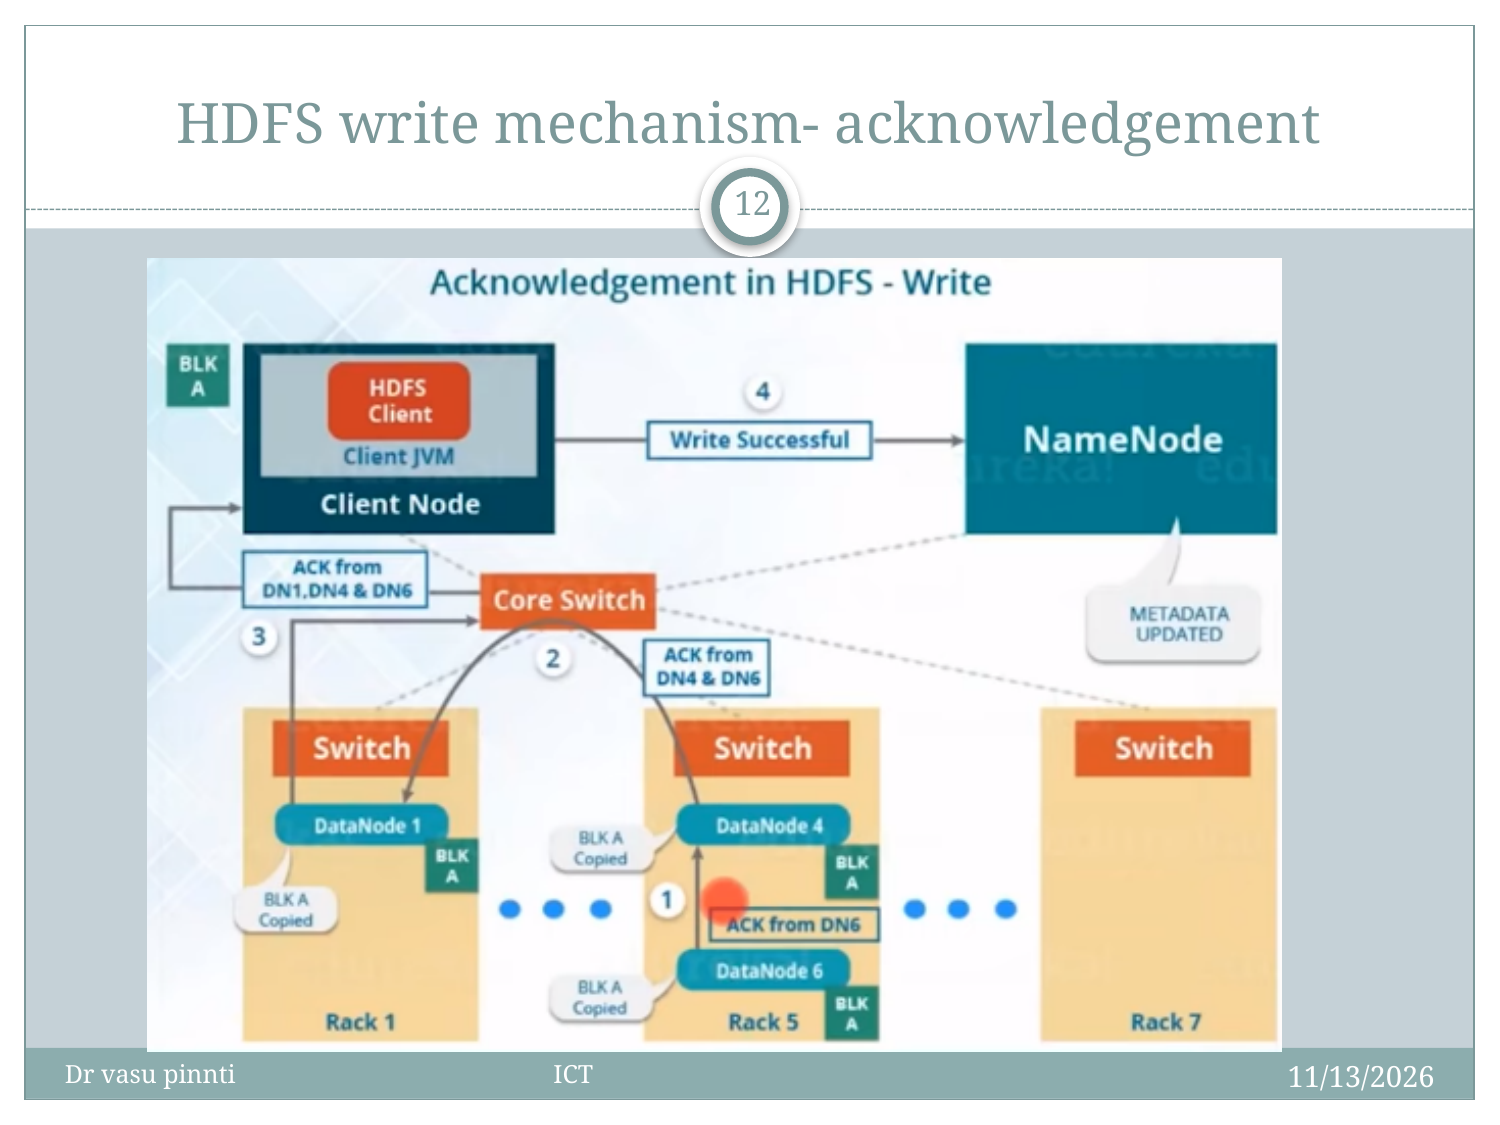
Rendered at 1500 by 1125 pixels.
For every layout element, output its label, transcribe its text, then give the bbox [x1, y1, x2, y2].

slide_number 12 [715, 168, 791, 241]
footer Dr vasu pinnti ICT [50, 1051, 638, 1112]
picture [147, 258, 1282, 1053]
title HDFS write mechanism- acknowledgement [49, 37, 1450, 162]
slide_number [950, 1050, 1450, 1111]
